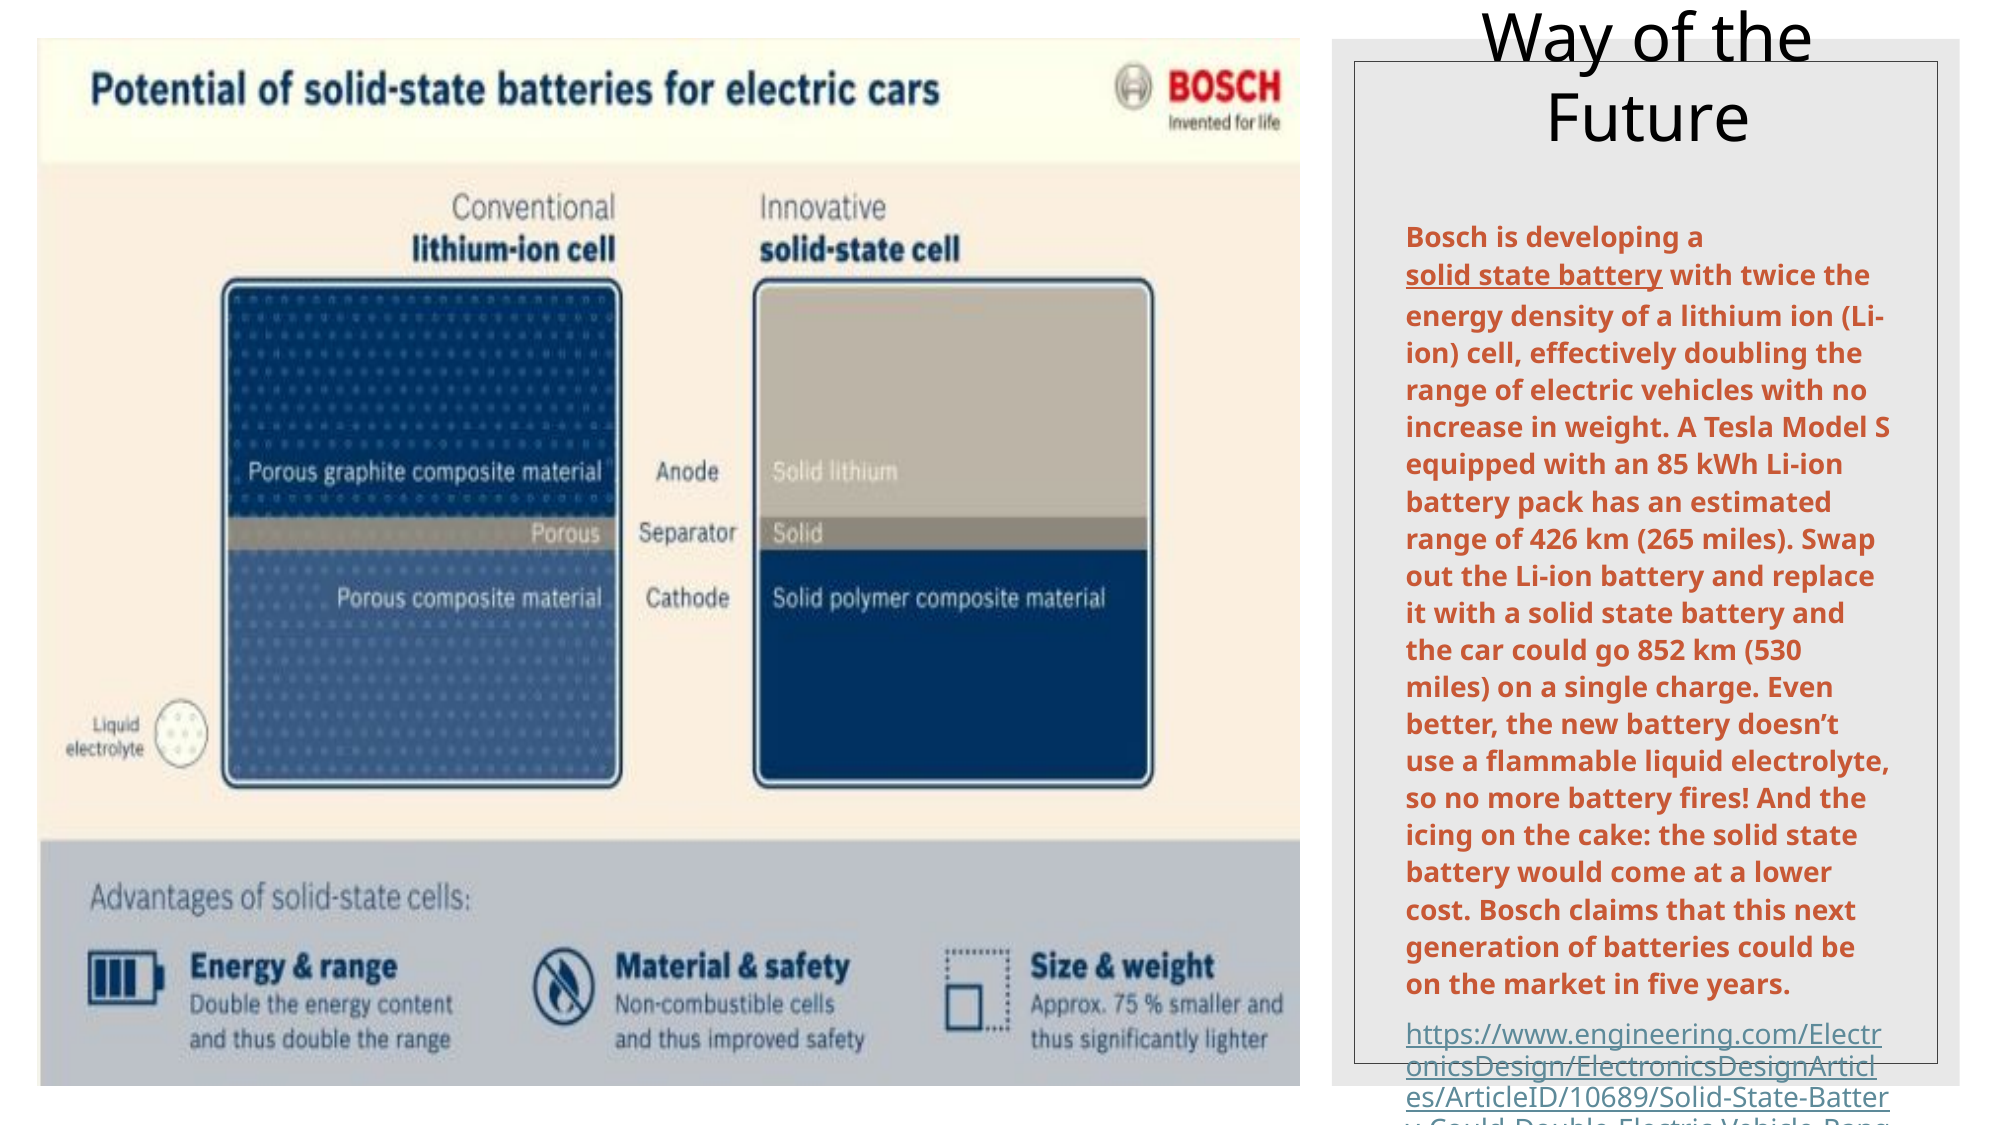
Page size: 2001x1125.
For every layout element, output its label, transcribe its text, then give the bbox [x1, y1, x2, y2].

picture [37, 38, 1300, 1086]
title Way of the Future [1390, 58, 1907, 162]
list Bosch is developing a solid state battery with twice the energy density of a lithium ion (Li-ion) cell, effectively doubling the range of electric vehicles with no increase in weight. A Tesla Model S equipped with an 85 kWh Li-ion battery pack has an estimated range of 426 km (265 miles). Swap out the Li-ion battery and replace it with a solid state battery and the car could go 852 km (530 miles) on a single charge. Even better, the new battery doesn’t use a flammable liquid electrolyte, so no more battery fires! And the icing on the cake: the solid state battery would come at a lower cost. Bosch claims that this next generation of batteries could be on the market in five years. https://www.engineering.com/ElectronicsDesign/ElectronicsDesignArticles/ArticleID/10689/Solid-State-Battery-Could-Double-Electric-Vehicle-Range.aspx [1390, 162, 1907, 1100]
